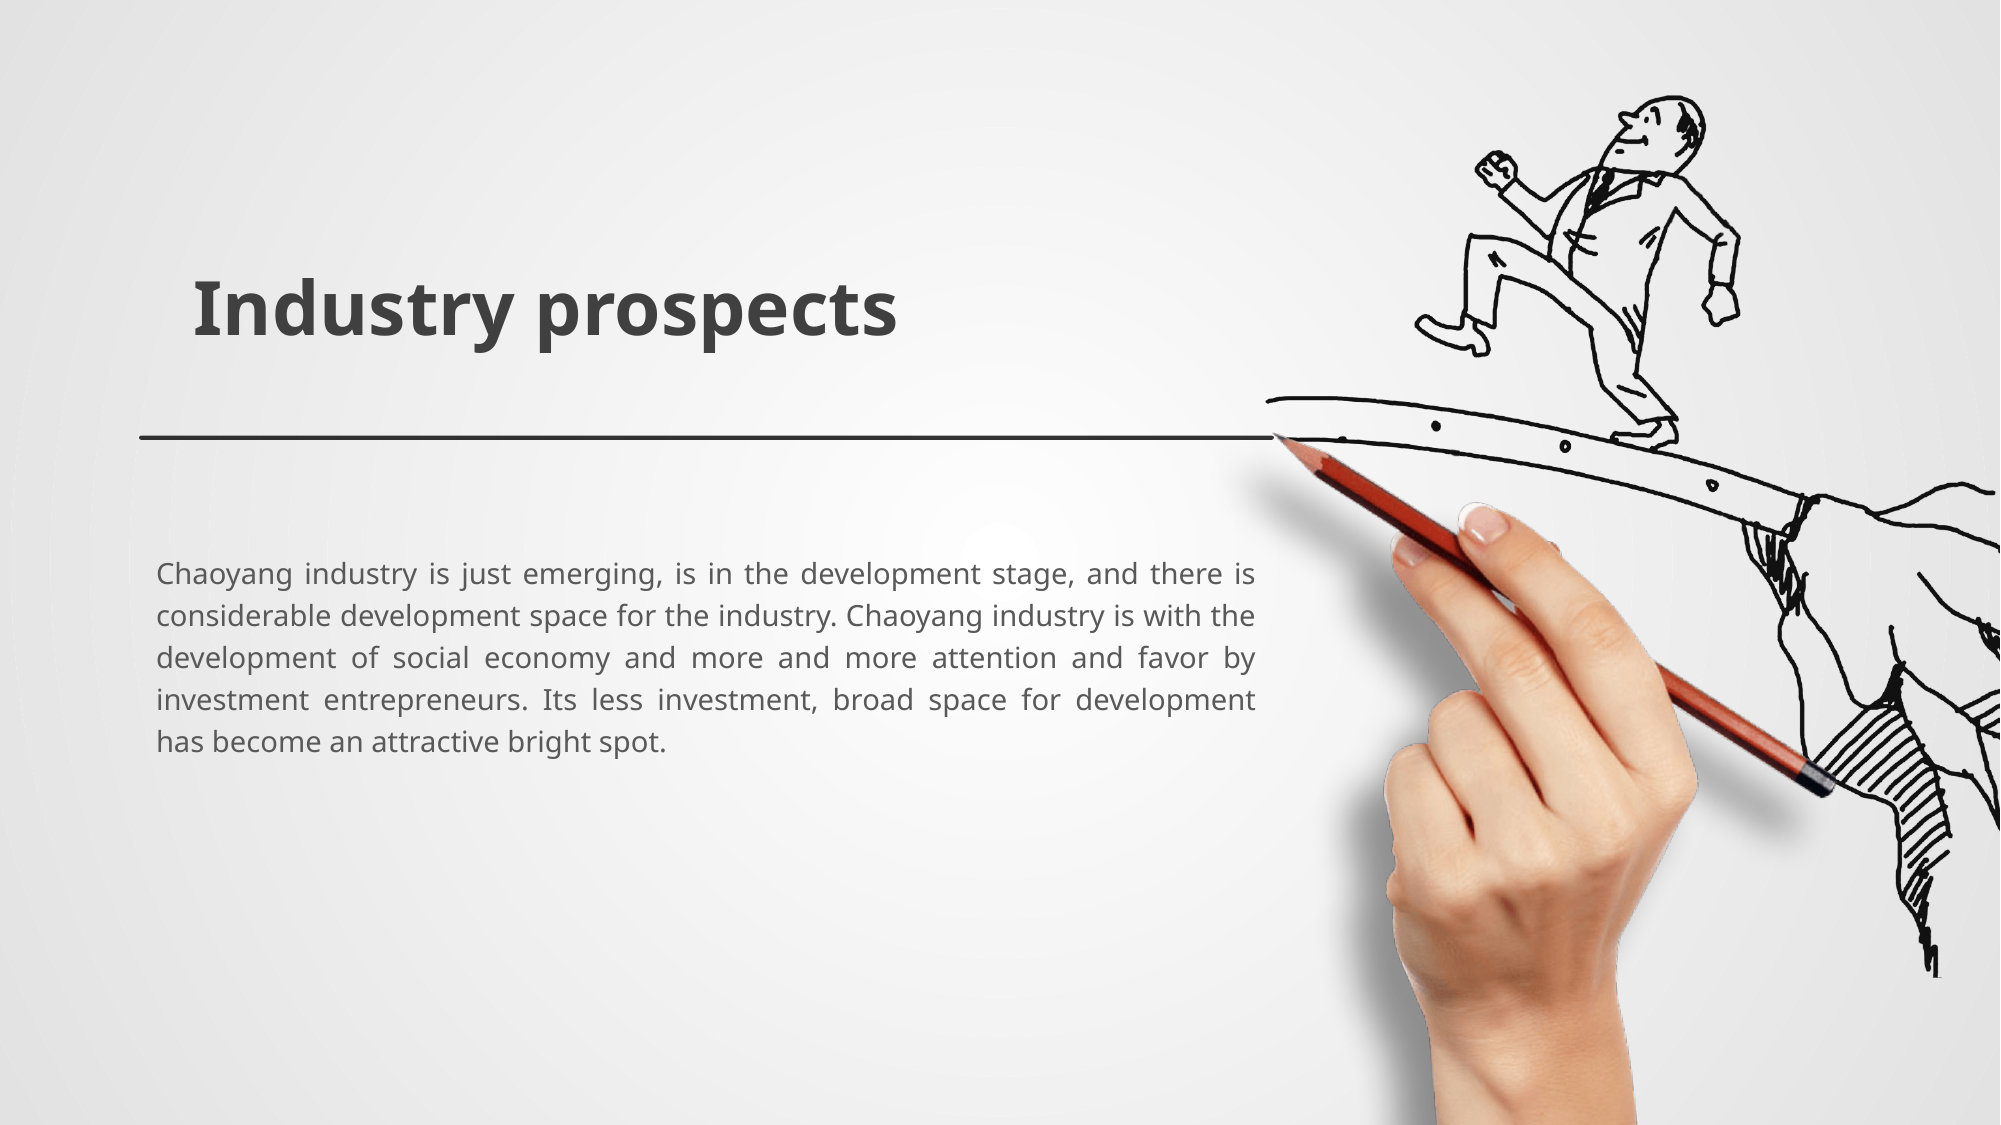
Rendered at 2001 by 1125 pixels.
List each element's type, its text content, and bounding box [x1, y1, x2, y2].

picture [1265, 95, 2000, 1125]
text_box Chaoyang industry is just emerging, is in the development stage, and there is considerable development space for the industry. Chaoyang industry is with the development of social economy and more and more attention and favor by investment entrepreneurs. Its less investment, broad space for development has become an attractive bright spot. [141, 540, 1229, 766]
text_box Industry prospects [178, 252, 1000, 358]
